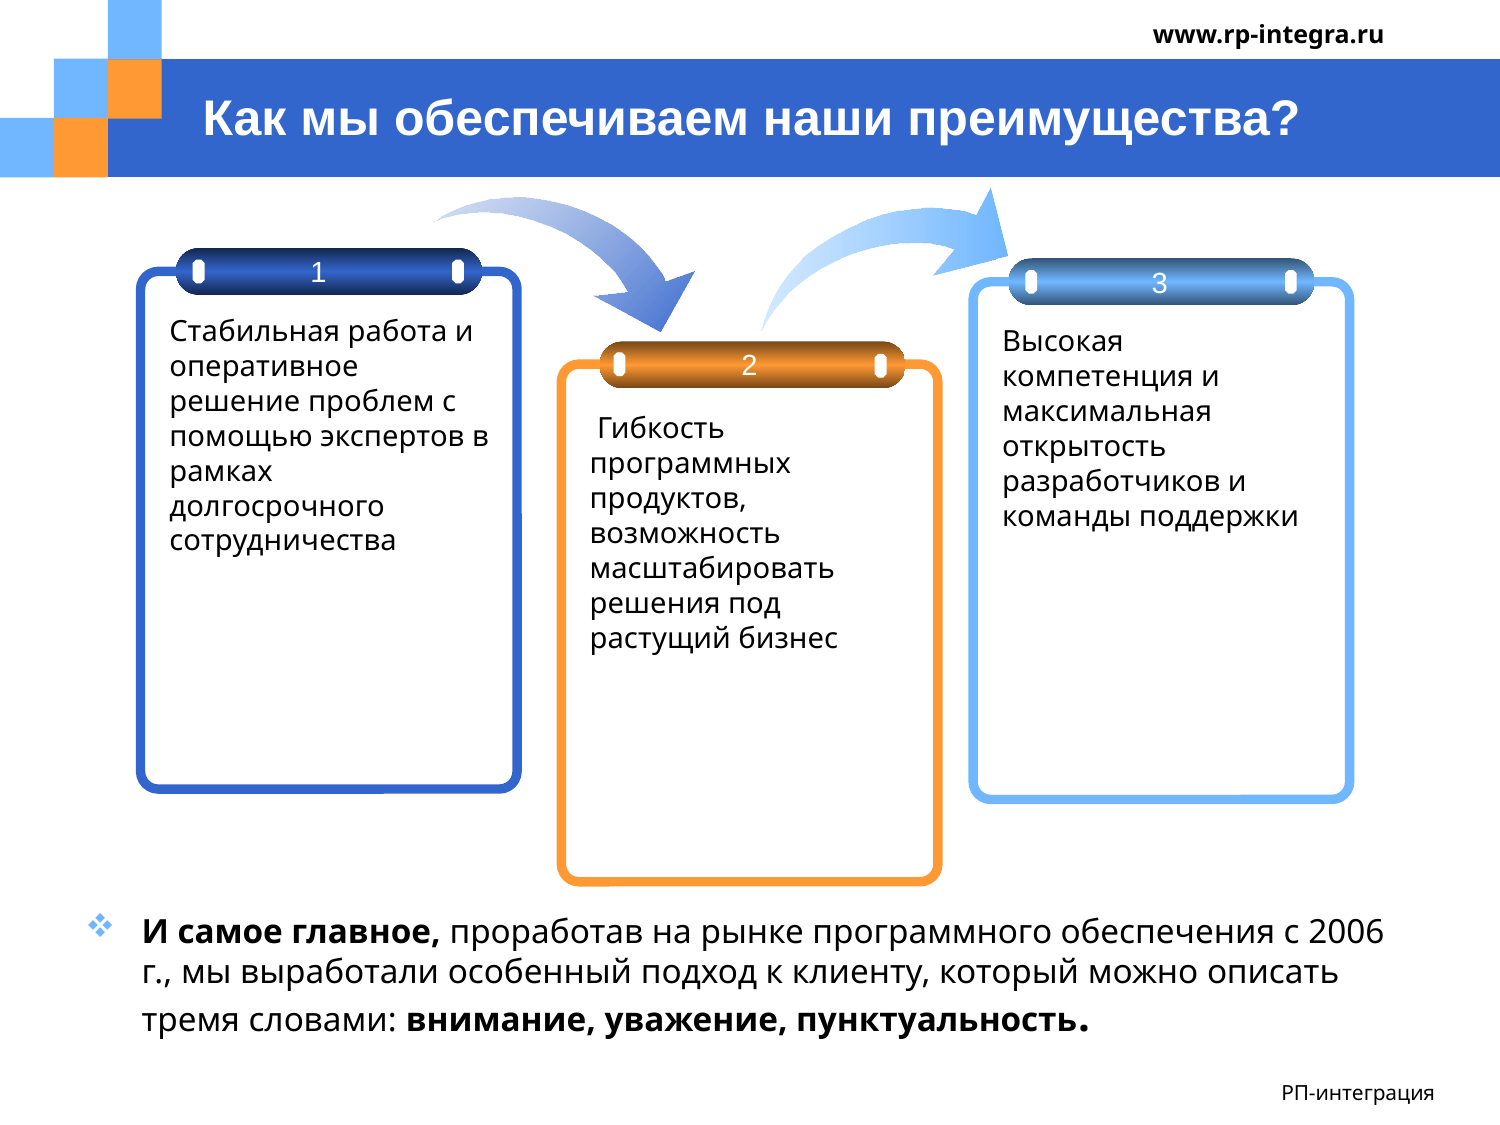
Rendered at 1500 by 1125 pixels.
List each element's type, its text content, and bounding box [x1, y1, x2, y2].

text_box [561, 364, 938, 882]
text_box [613, 352, 626, 377]
text_box [1025, 270, 1038, 294]
text_box 3 [1136, 256, 1183, 307]
text_box 2 [726, 338, 773, 389]
text_box [1008, 258, 1136, 306]
text_box [1285, 270, 1297, 294]
text_box [433, 196, 695, 332]
slide_number www.rp-integra.ru [974, 10, 1401, 51]
text_box [599, 341, 726, 389]
text_box [1183, 258, 1315, 306]
list И самое главное, проработав на рынке программного обеспечения с 2006 г., мы выработали особенный подход к клиенту, который можно описать тремя словами: внимание, уважение, пунктуальность. [70, 902, 1434, 1084]
text_box [874, 353, 887, 378]
title Как мы обеспечиваем наши преимущества? [187, 74, 1401, 156]
text_box [773, 341, 906, 389]
text_box Гибкость программных продуктов, возможность масштабировать решения под растущий бизнес [574, 402, 925, 662]
text_box [761, 187, 1008, 331]
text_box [140, 245, 518, 790]
text_box [973, 281, 1350, 800]
text_box Высокая компетенция и максимальная открытость разработчиков и команды поддержки [987, 314, 1338, 540]
footer РП-интеграция [974, 1072, 1451, 1125]
